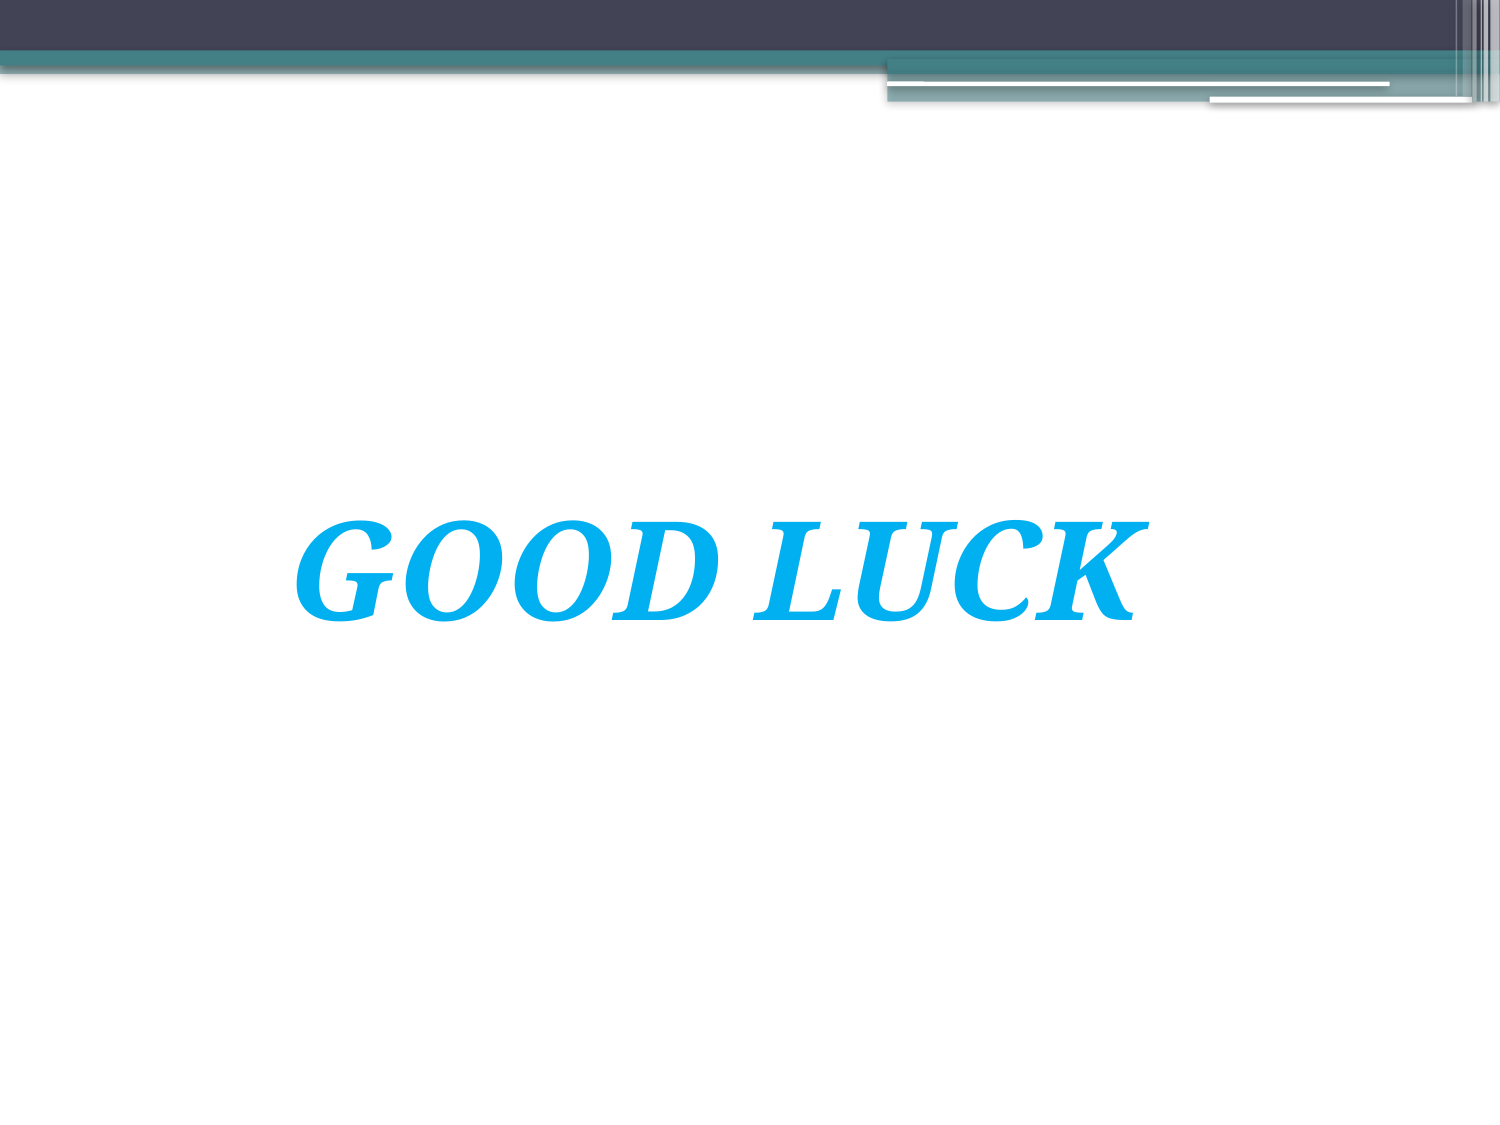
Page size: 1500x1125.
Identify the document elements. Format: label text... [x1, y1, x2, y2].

text_box GOOD LUCK [230, 475, 1199, 655]
